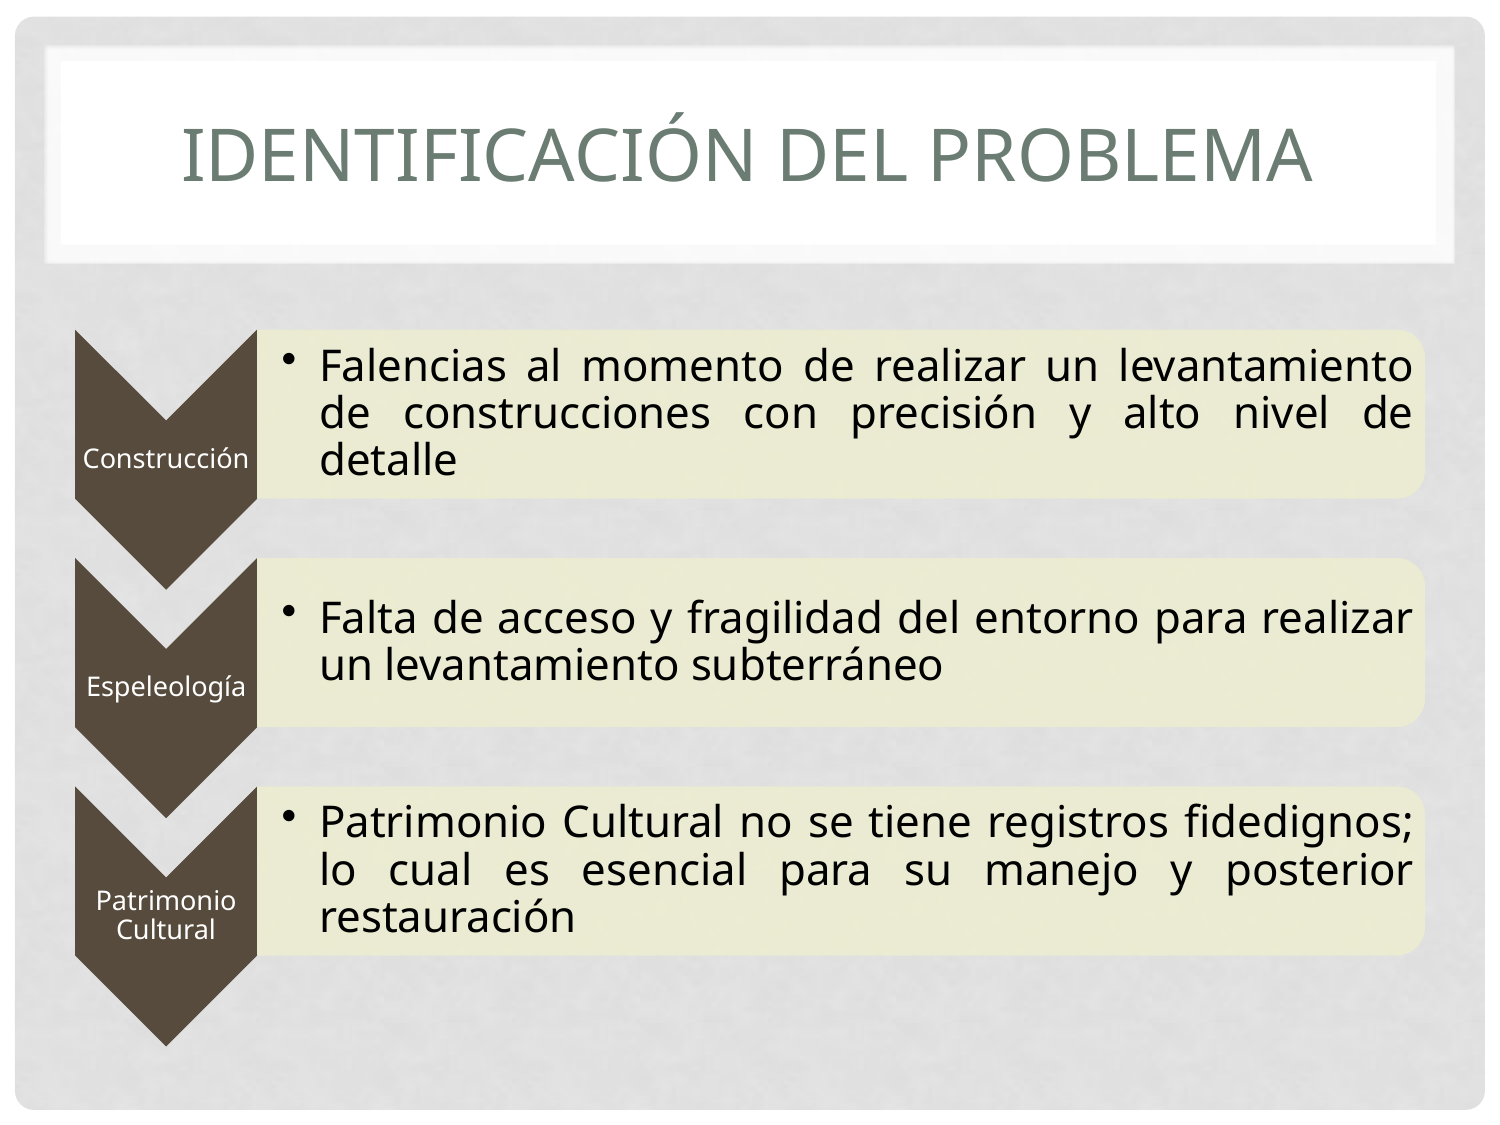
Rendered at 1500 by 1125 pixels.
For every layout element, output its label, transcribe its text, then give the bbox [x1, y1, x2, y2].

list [74, 329, 1426, 1048]
title IDENTIFICACIÓN DEL PROBLEMA [69, 66, 1425, 238]
